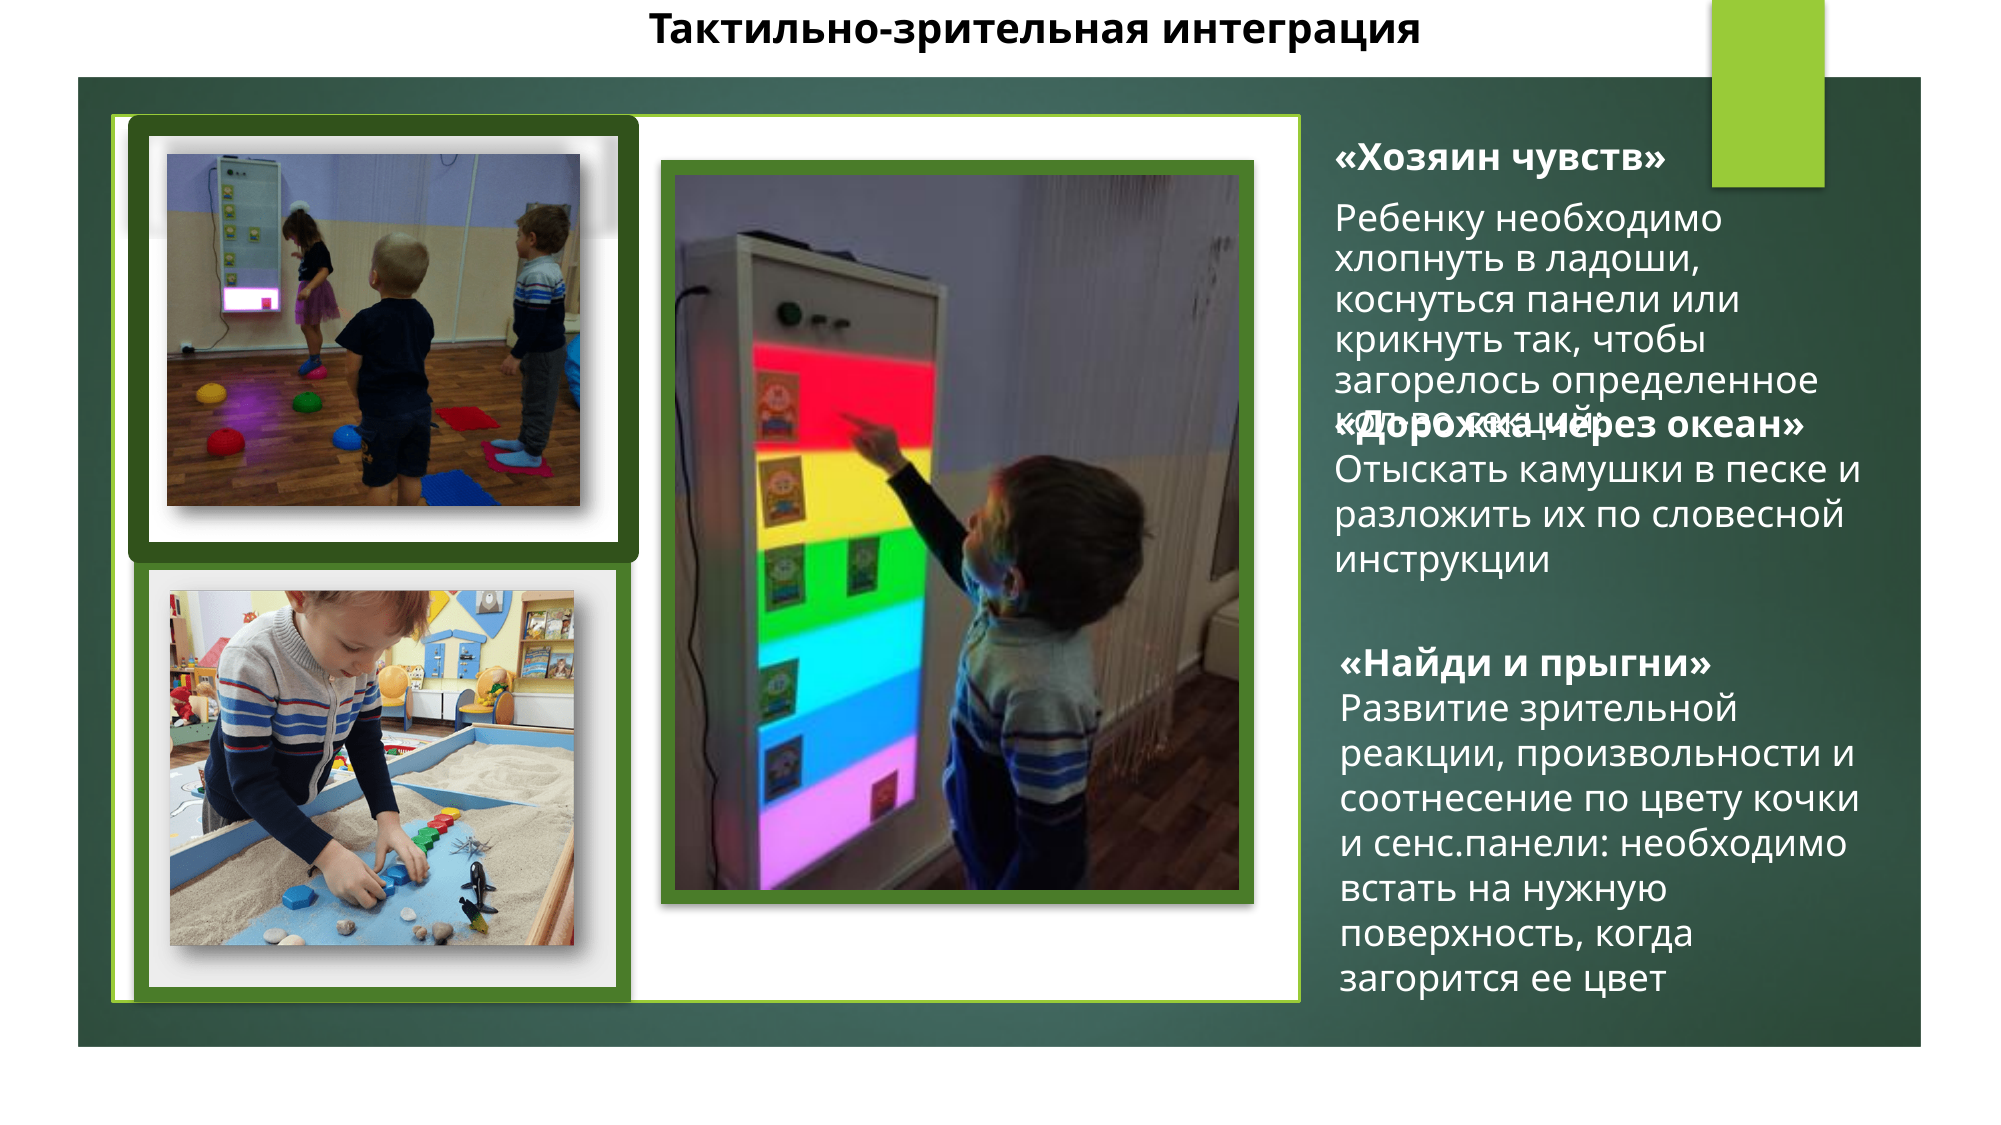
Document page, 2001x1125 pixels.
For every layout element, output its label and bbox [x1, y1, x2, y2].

picture [148, 135, 618, 543]
picture [674, 174, 1240, 890]
text_box [0, 0, 2000, 1125]
picture [148, 569, 617, 988]
